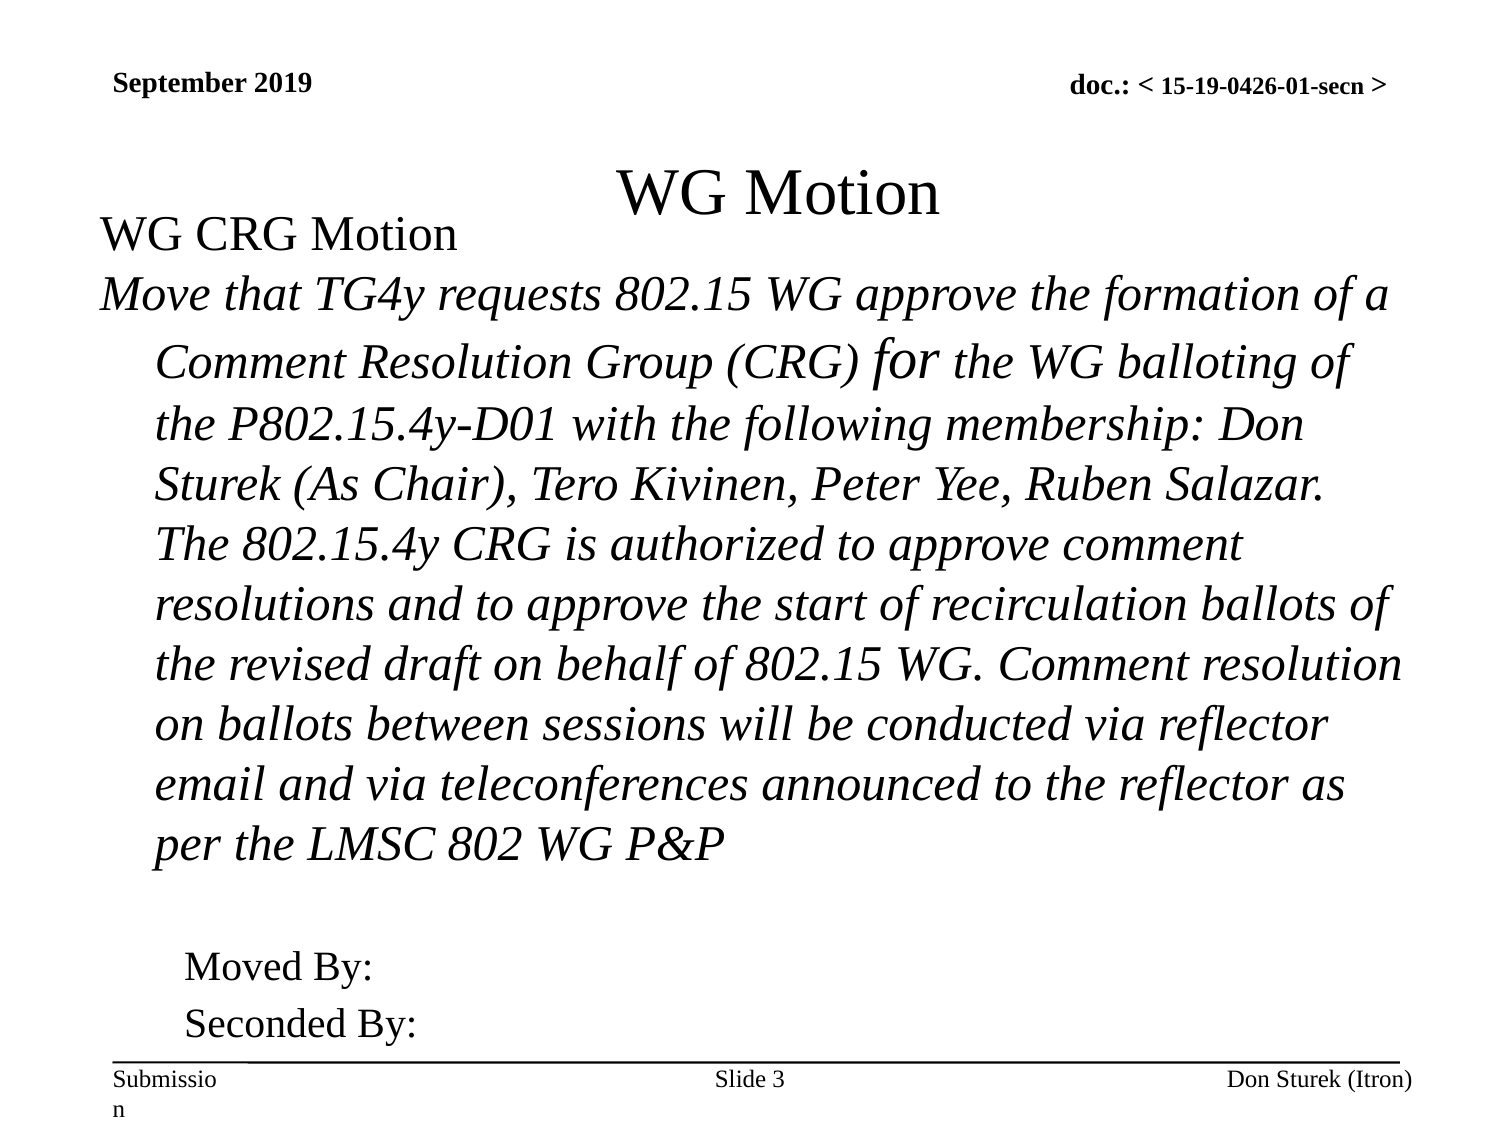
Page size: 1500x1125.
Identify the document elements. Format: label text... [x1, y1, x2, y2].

text_box WG Motion [141, 87, 1417, 192]
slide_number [112, 62, 376, 99]
slide_number Slide 3 [714, 1061, 786, 1093]
footer Don Sturek (Itron) [843, 1061, 1413, 1093]
text_box WG CRG Motion Move that TG4y requests 802.15 WG approve the formation of a Comment Resolution Group (CRG) for the WG balloting of the P802.15.4y-D01 with the following membership: Don Sturek (As Chair), Tero Kivinen, Peter Yee, Ruben Salazar. The 802.15.4y CRG is authorized to approve comment resolutions and to approve the start of recirculation ballots of the revised draft on behalf of 802.15 WG. Comment resolution on ballots between sessions will be conducted via reflector email and via teleconferences announced to the reflector as per the LMSC 802 WG P&P Moved By: Seconded By: [83, 192, 1421, 882]
